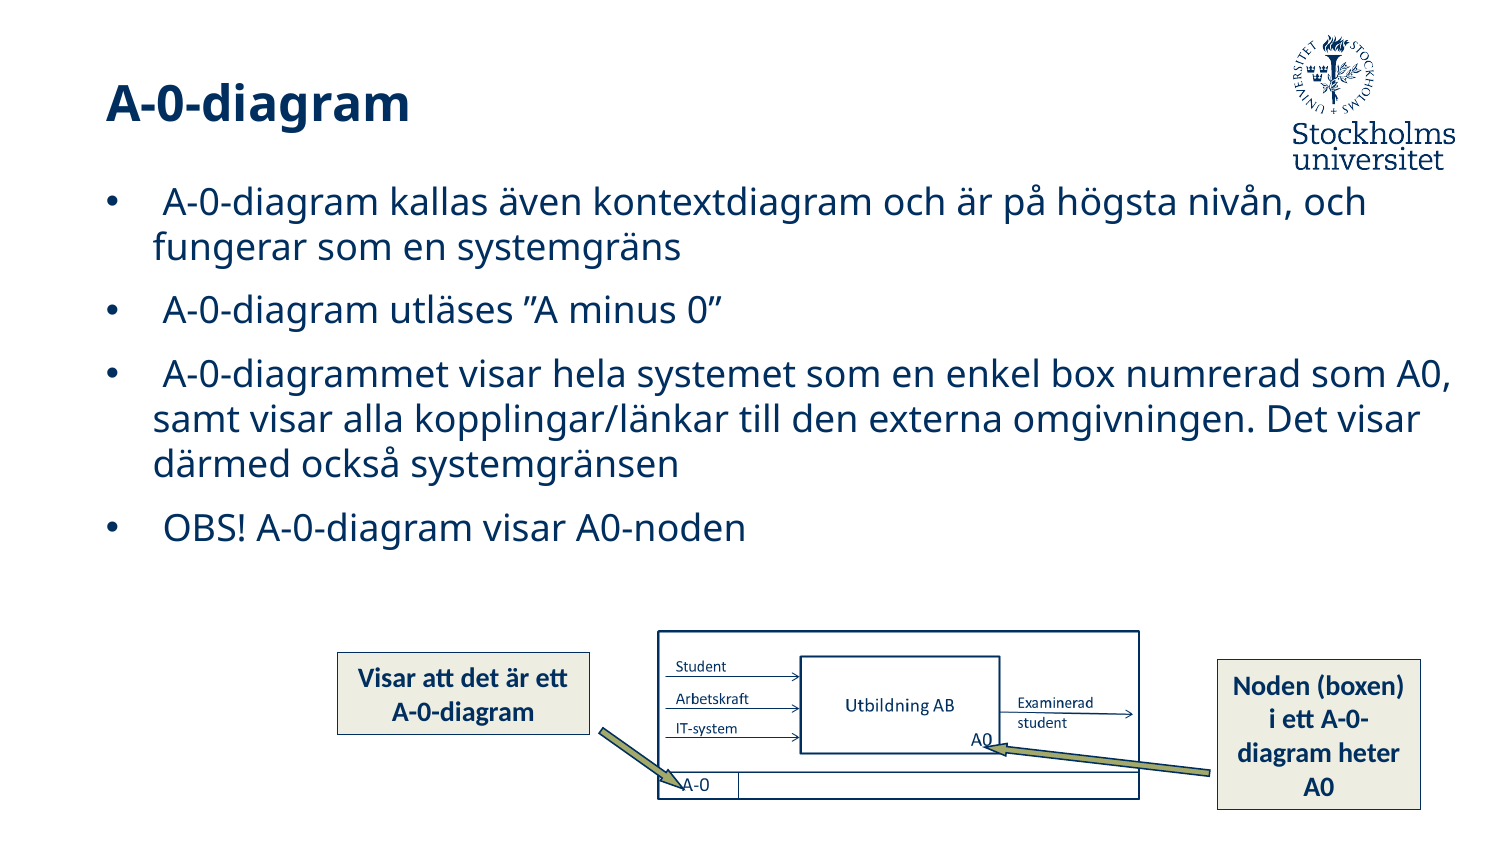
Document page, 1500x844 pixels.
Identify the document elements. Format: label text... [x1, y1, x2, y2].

text_box [1149, 763, 1210, 777]
title A-0-diagram [91, 64, 1215, 162]
text_box [599, 727, 652, 771]
picture [1293, 35, 1455, 170]
text_box Noden (boxen) i ett A-0-diagram heter A0 [1217, 659, 1421, 810]
text_box A-0-diagram kallas även kontextdiagram och är på högsta nivån, och fungerar som en systemgräns A-0-diagram utläses ”A minus 0” A-0-diagrammet visar hela systemet som en enkel box numrerad som A0, samt visar alla kopplingar/länkar till den externa omgivningen. Det visar därmed också systemgränsen OBS! A-0-diagram visar A0-noden [91, 170, 1487, 647]
text_box Visar att det är ett A-0-diagram [337, 651, 590, 734]
picture [657, 630, 1146, 809]
